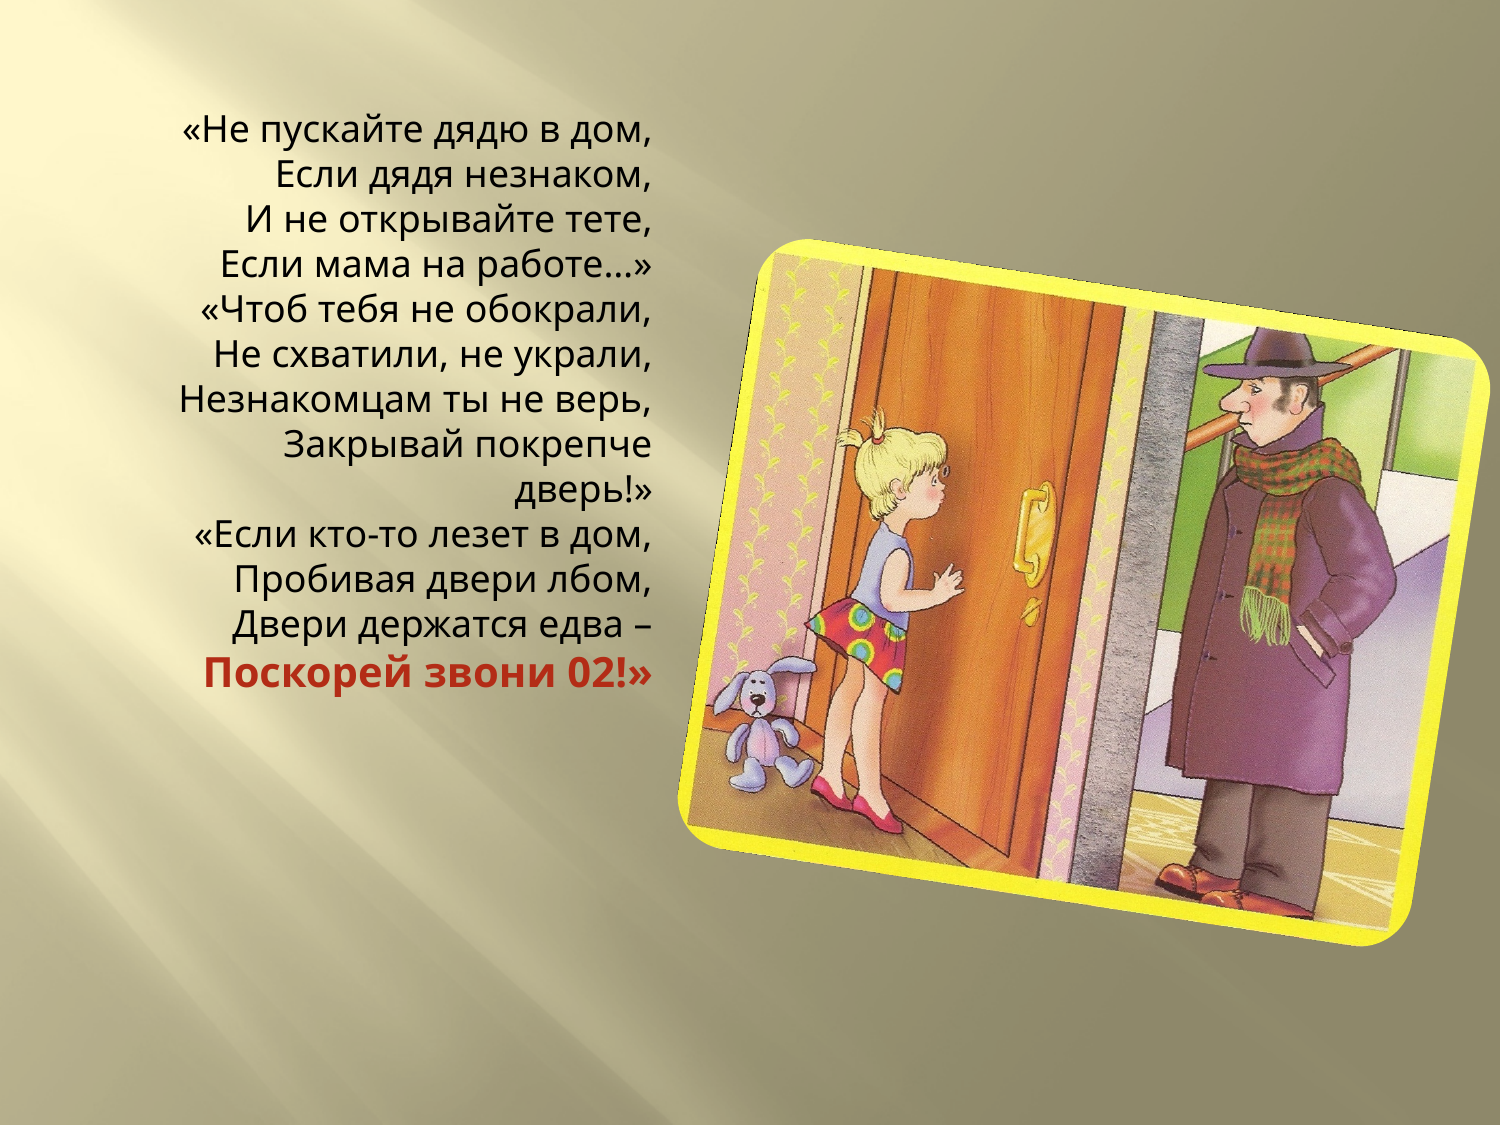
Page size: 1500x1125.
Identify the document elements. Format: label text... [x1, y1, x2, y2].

title «Не пускайте дядю в дом, Если дядя незнаком, И не открывайте тете, Если мама на работе…» «Чтоб тебя не обокрали, Не схватили, не украли, Незнакомцам ты не верь, Закрывай покрепче дверь!» «Если кто-то лезет в дом, Пробивая двери лбом, Двери держатся едва – Поскорей звони 02!» [0, 54, 697, 752]
picture [678, 239, 1490, 947]
